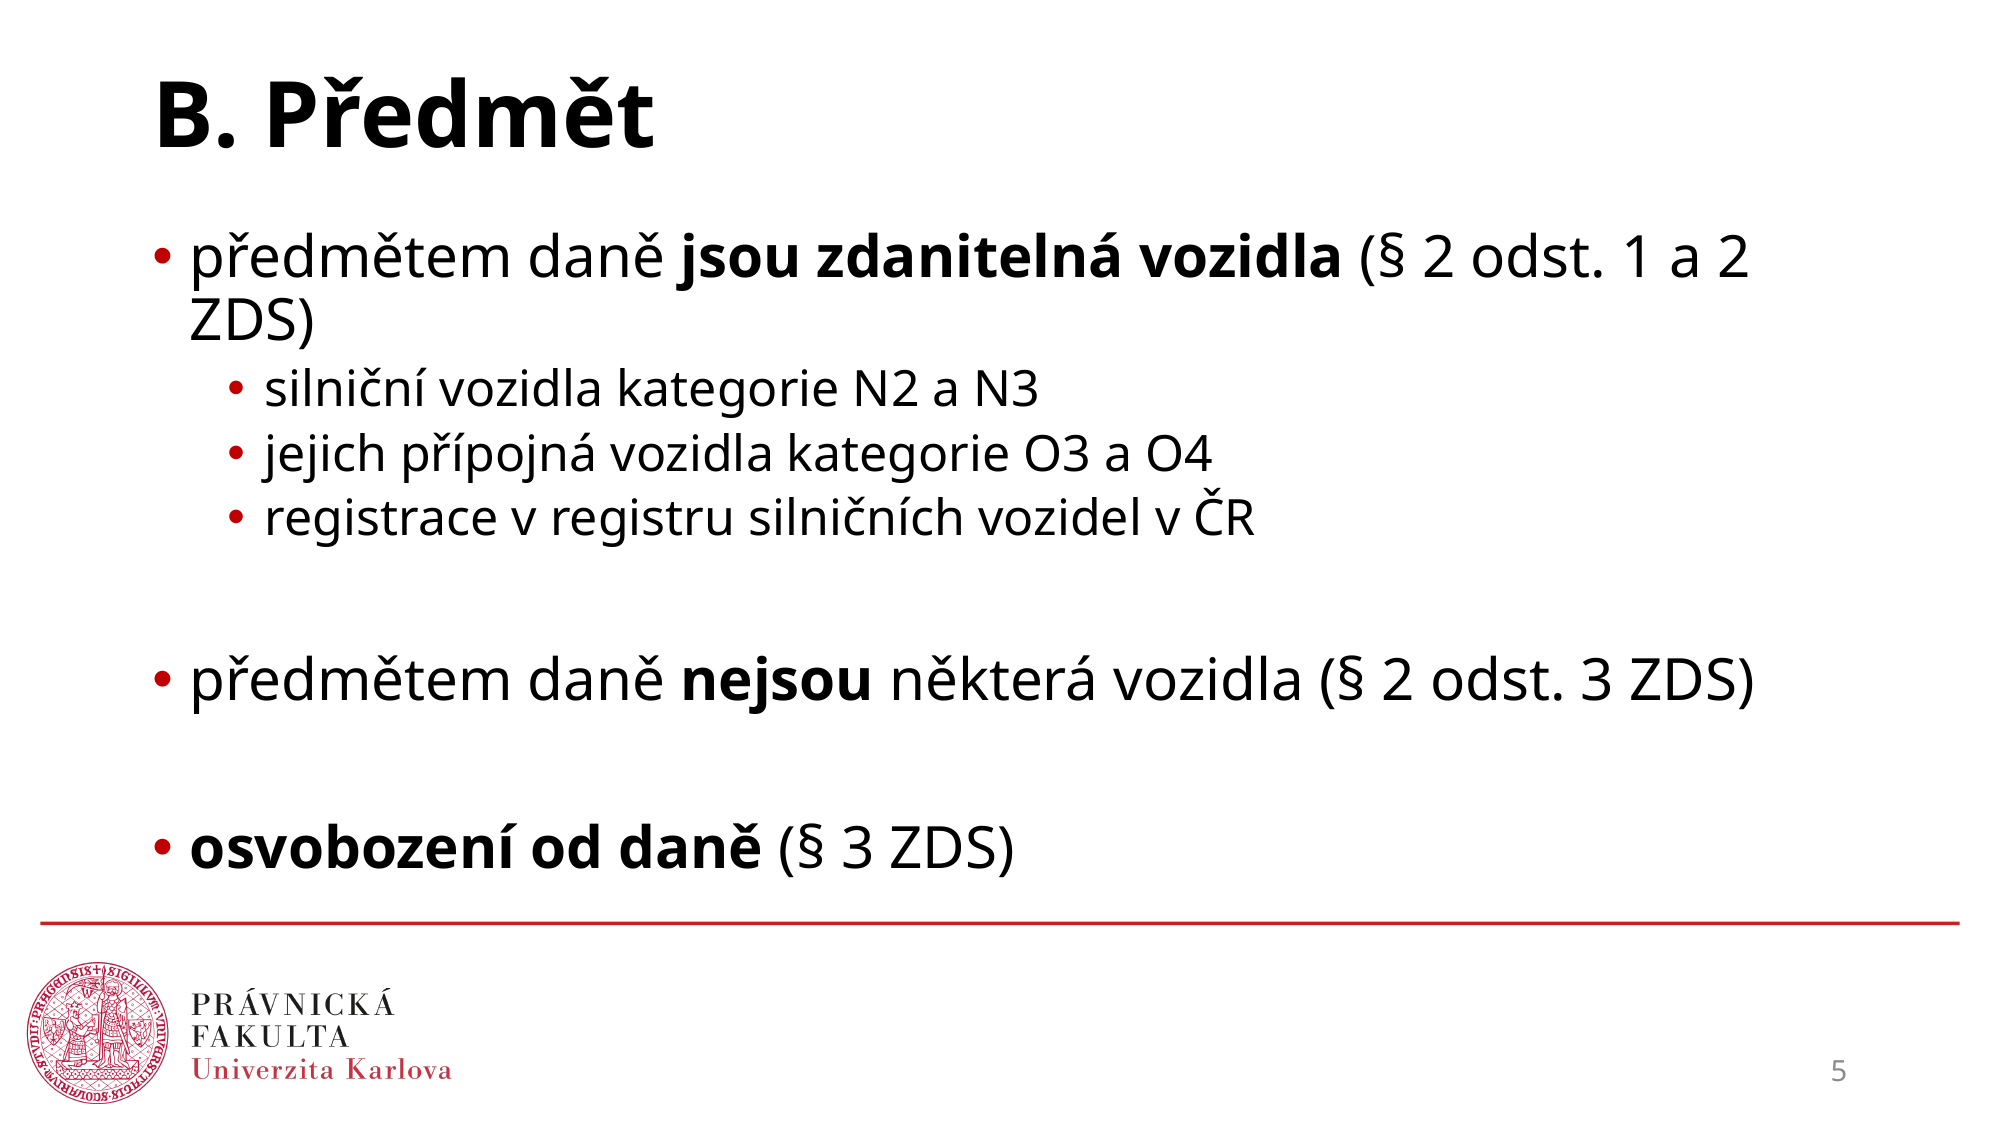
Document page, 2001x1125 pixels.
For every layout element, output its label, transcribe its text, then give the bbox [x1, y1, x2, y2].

slide_number 5 [1412, 1042, 1863, 1103]
title B. Předmět [137, 2, 1863, 220]
picture [26, 962, 452, 1104]
list předmětem daně jsou zdanitelná vozidla (§ 2 odst. 1 a 2 ZDS) silniční vozidla kategorie N2 a N3 jejich přípojná vozidla kategorie O3 a O4 registrace v registru silničních vozidel v ČR předmětem daně nejsou některá vozidla (§ 2 odst. 3 ZDS) osvobození od daně (§ 3 ZDS) [137, 220, 1863, 905]
